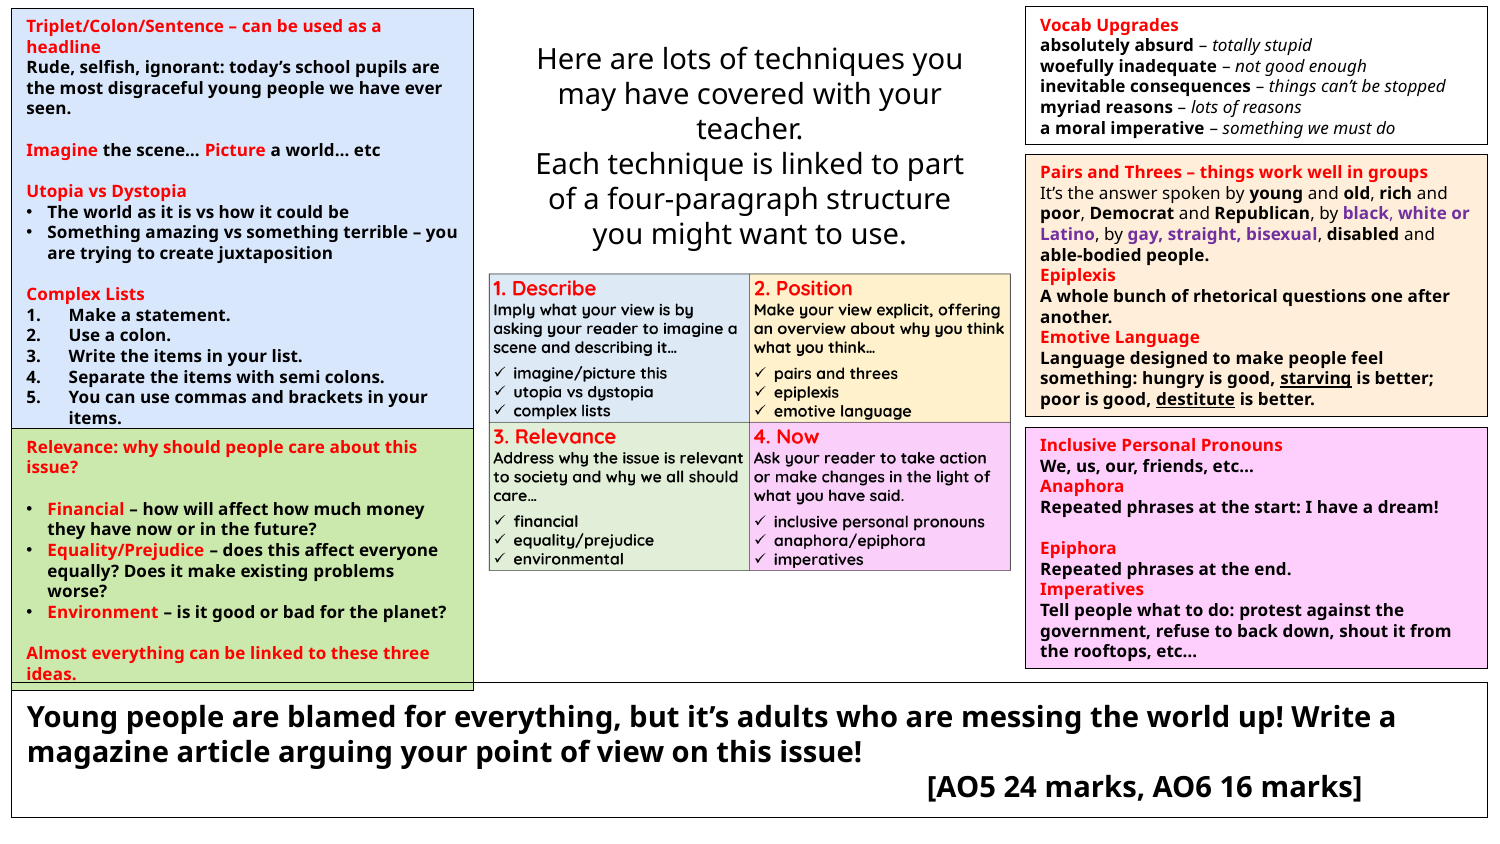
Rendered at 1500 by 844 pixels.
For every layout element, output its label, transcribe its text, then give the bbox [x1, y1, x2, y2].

text_box Triplet/Colon/Sentence – can be used as a headline Rude, selfish, ignorant: today’s school pupils are the most disgraceful young people we have ever seen. Imagine the scene… Picture a world… etc Utopia vs Dystopia The world as it is vs how it could be Something amazing vs something terrible – you are trying to create juxtaposition Complex Lists Make a statement. Use a colon. Write the items in your list. Separate the items with semi colons. You can use commas and brackets in your items. [11, 8, 474, 428]
text_box Vocab Upgrades absolutely absurd – totally stupid woefully inadequate – not good enough inevitable consequences – things can’t be stopped myriad reasons – lots of reasons a moral imperative – something we must do [1025, 6, 1488, 145]
text_box Inclusive Personal Pronouns We, us, our, friends, etc… Anaphora Repeated phrases at the start: I have a dream! Epiphora Repeated phrases at the end. Imperatives Tell people what to do: protest against the government, refuse to back down, shout it from the rooftops, etc… [1025, 427, 1488, 669]
text_box Relevance: why should people care about this issue? Financial – how will affect how much money they have now or in the future? Equality/Prejudice – does this affect everyone equally? Does it make existing problems worse? Environment – is it good or bad for the planet? Almost everything can be linked to these three ideas. [11, 428, 474, 682]
text_box Here are lots of techniques you may have covered with your teacher. Each technique is linked to part of a four-paragraph structure you might want to use. [510, 33, 990, 258]
text_box Pairs and Threes – things work well in groups It’s the answer spoken by young and old, rich and poor, Democrat and Republican, by black, white or Latino, by gay, straight, bisexual, disabled and able-bodied people. Epiplexis A whole bunch of rhetorical questions one after another. Emotive Language Language designed to make people feel something: hungry is good, starving is better; poor is good, destitute is better. [1025, 154, 1488, 417]
picture [487, 272, 1013, 572]
text_box Young people are blamed for everything, but it’s adults who are messing the world up! Write a magazine article arguing your point of view on this issue! [AO5 24 marks, AO6 16 marks] [11, 682, 1488, 818]
